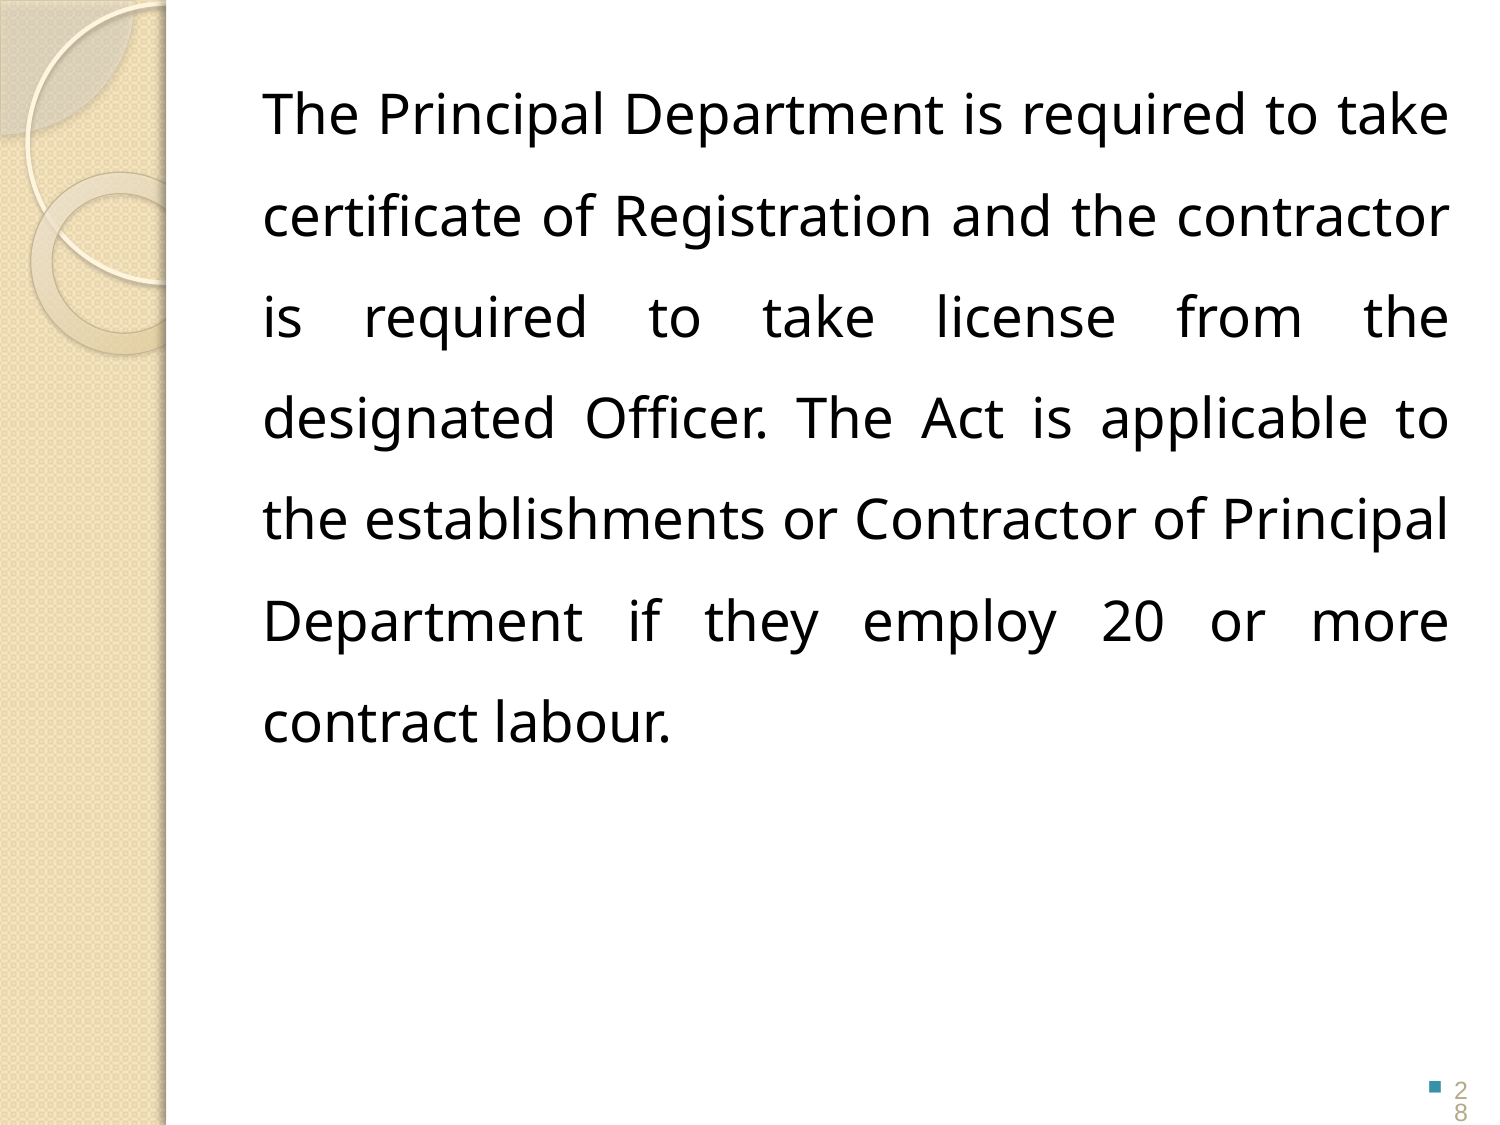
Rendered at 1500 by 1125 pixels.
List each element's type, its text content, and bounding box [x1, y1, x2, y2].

list The Principal Department is required to take certificate of Registration and the contractor is required to take license from the designated Officer. The Act is applicable to the establishments or Contractor of Principal Department if they employ 20 or more contract labour. [187, 37, 1466, 875]
slide_number 28 [1413, 1034, 1488, 1113]
